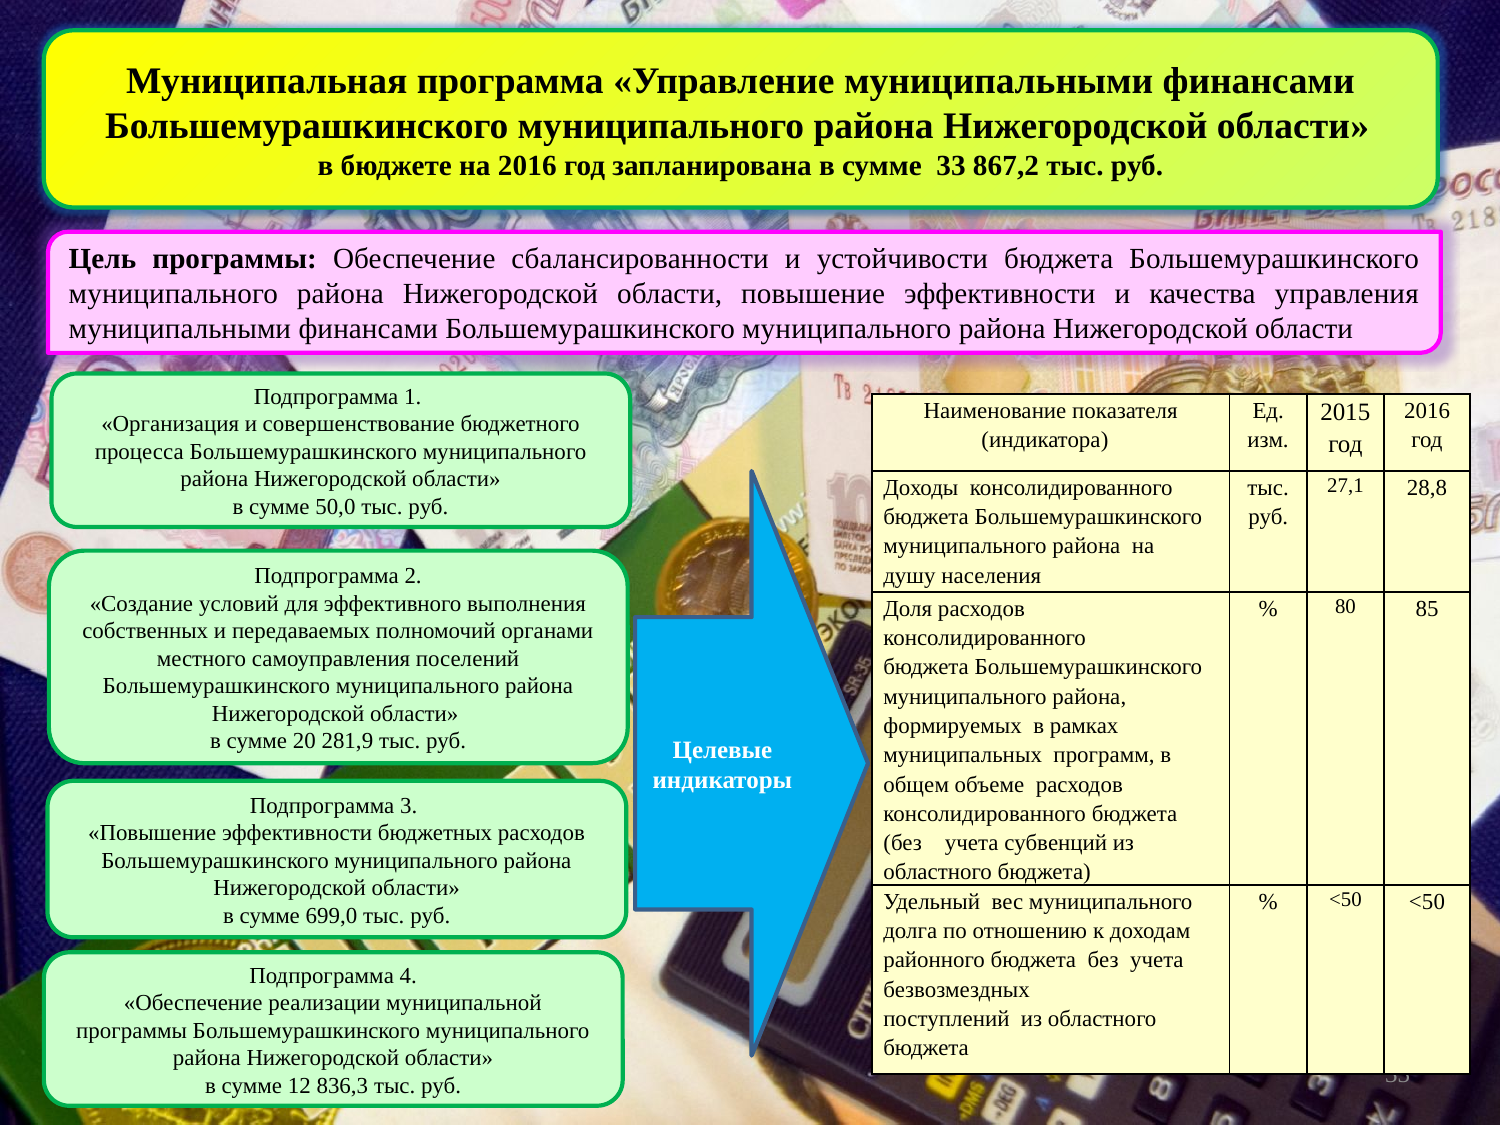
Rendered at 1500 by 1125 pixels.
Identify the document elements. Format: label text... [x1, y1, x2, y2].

text_box Цель программы: Обеспечение сбалансированности и устойчивости бюджета Большемурашкинского муниципального района Нижегородской области, повышение эффективности и качества управления муниципальными финансами Большемурашкинского муниципального района Нижегородской области [45, 229, 1443, 355]
table_header Ед. изм. [46, 229, 1447, 359]
table_cell 27,1 [1308, 472, 1383, 591]
text_box Подпрограмма 3. «Повышение эффективности бюджетных расходов Большемурашкинского муниципального района Нижегородской области» в сумме 699,0 тыс. руб. [45, 778, 629, 940]
table_cell Доля расходов консолидированного бюджета Большемурашкинского муниципального района, формируемых в рамках муниципальных программ, в общем объеме расходов консолидированного бюджета (без учета субвенций из областного бюджета) [873, 593, 1229, 884]
table_header 2016 год [1385, 395, 1469, 470]
table_cell 80 [1308, 593, 1383, 884]
table_cell 4 365,92 [41, 224, 1452, 364]
table_cell Удельный вес муниципального долга по отношению к доходам районного бюджета без учета безвозмездных поступлений из областного бюджета [873, 886, 1229, 1073]
table_cell <50 [1385, 886, 1469, 1073]
table_cell % [1230, 886, 1306, 1073]
table_cell 85 [1385, 593, 1469, 884]
table_header Ед. изм. [1230, 395, 1306, 470]
text_box Целевые индикаторы [633, 468, 870, 1058]
table_cell Доходы консолидированного бюджета Большемурашкинского муниципального района на душу населения [873, 472, 1229, 591]
table_cell <50 [1308, 886, 1383, 1073]
table_cell % [1230, 593, 1306, 884]
text_box Подпрограмма 1. «Организация и совершенствование бюджетного процесса Большемурашкинского муниципального района Нижегородской области» в сумме 50,0 тыс. руб. [49, 372, 633, 530]
table_cell 28,8 [1385, 472, 1469, 591]
text_box Муниципальная программа «Управление муниципальными финансами Большемурашкинского муниципального района Нижегородской области» в бюджете на 2016 год запланирована в сумме 33 867,2 тыс. руб. [41, 28, 1440, 210]
table_header 2015 год [1308, 395, 1383, 470]
slide_number 33 [1074, 1075, 1425, 1103]
picture [0, 0, 1500, 1125]
table_header Наименование показателя (индикатора) [873, 395, 1229, 470]
text_box Подпрограмма 4. «Обеспечение реализации муниципальной программы Большемурашкинского муниципального района Нижегородской области» в сумме 12 836,3 тыс. руб. [41, 950, 625, 1108]
text_box Подпрограмма 2. «Создание условий для эффективного выполнения собственных и передаваемых полномочий органами местного самоуправления поселений Большемурашкинского муниципального района Нижегородской области» в сумме 20 281,9 тыс. руб. [46, 548, 630, 766]
table_cell тыс. руб. [1230, 472, 1306, 591]
